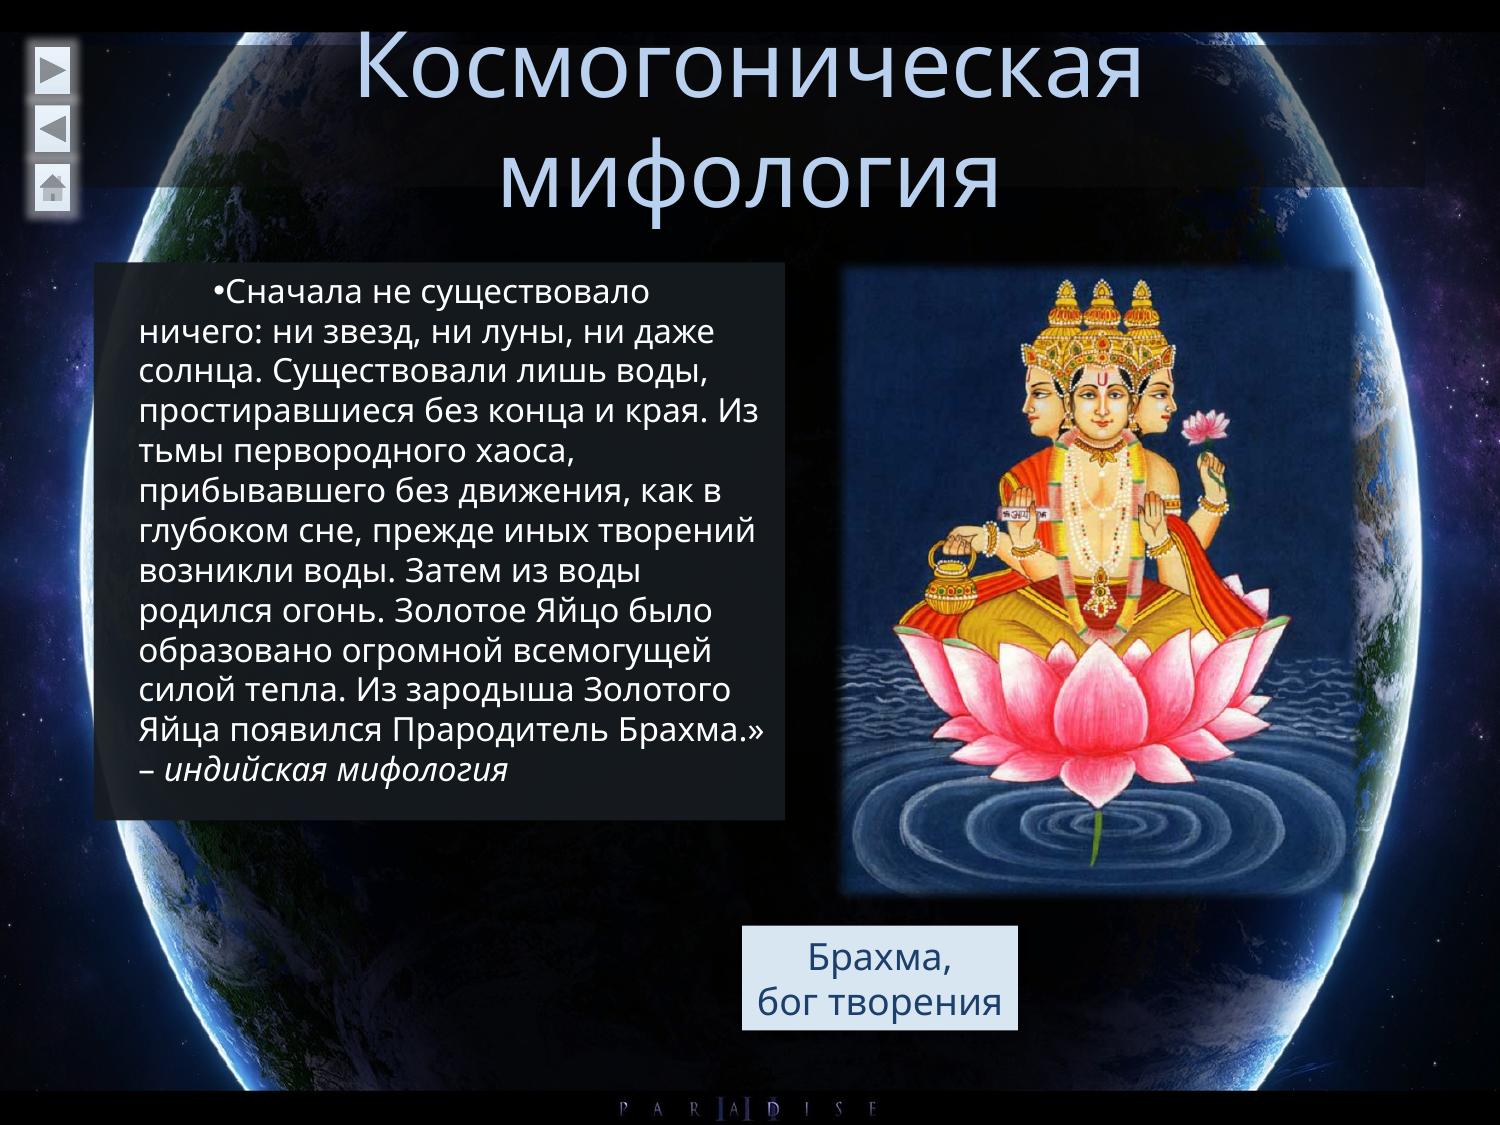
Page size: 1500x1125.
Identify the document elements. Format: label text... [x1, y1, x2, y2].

text_box [35, 163, 71, 211]
text_box [35, 105, 71, 151]
text_box Брахма, бог творения [740, 924, 1020, 1032]
list Сначала не существовало ничего: ни звезд, ни луны, ни даже солнца. Существовали лишь воды, простиравшиеся без конца и края. Из тьмы первородного хаоса, прибывавшего без движения, как в глубоком сне, прежде иных творений возникли воды. Затем из воды родился огонь. Золотое Яйцо было образовано огромной всемогущей силой тепла. Из зародыша Золотого Яйца появился Прародитель Брахма.» – индийская мифология [93, 262, 786, 821]
picture [0, 0, 1500, 1125]
title Космогоническая мифология [84, 45, 1425, 188]
text_box [35, 46, 71, 92]
